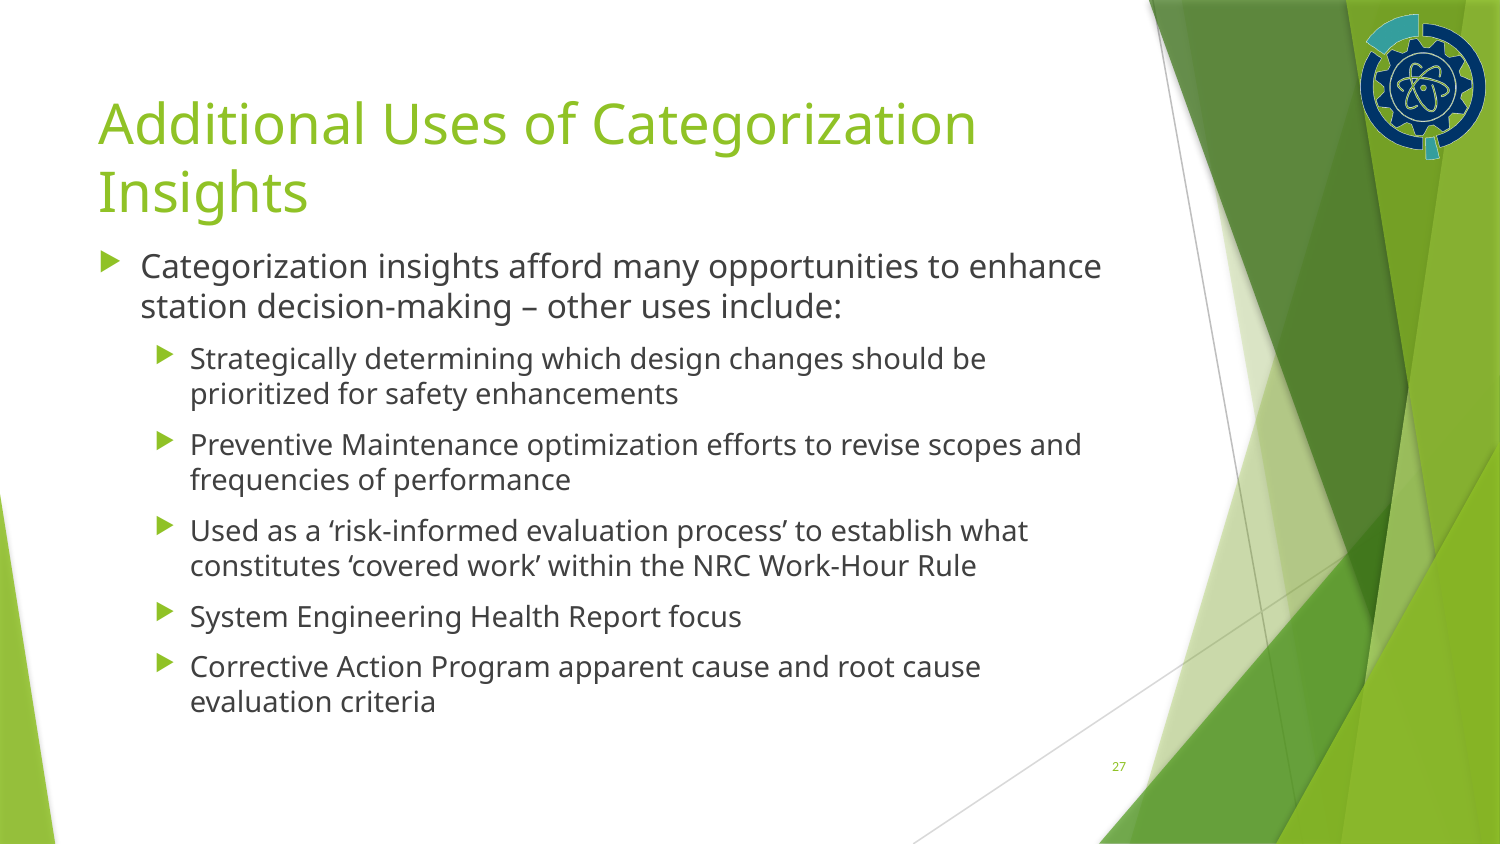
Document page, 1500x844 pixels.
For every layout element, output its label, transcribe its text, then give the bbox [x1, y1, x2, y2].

slide_number 27 [1056, 743, 1141, 789]
list Categorization insights afford many opportunities to enhance station decision-making – other uses include: Strategically determining which design changes should be prioritized for safety enhancements Preventive Maintenance optimization efforts to revise scopes and frequencies of performance Used as a ‘risk-informed evaluation process’ to establish what constitutes ‘covered work’ within the NRC Work-Hour Rule System Engineering Health Report focus Corrective Action Program apparent cause and root cause evaluation criteria [83, 237, 1141, 744]
title Additional Uses of Categorization Insights [83, 75, 1141, 237]
picture [1360, 14, 1491, 160]
